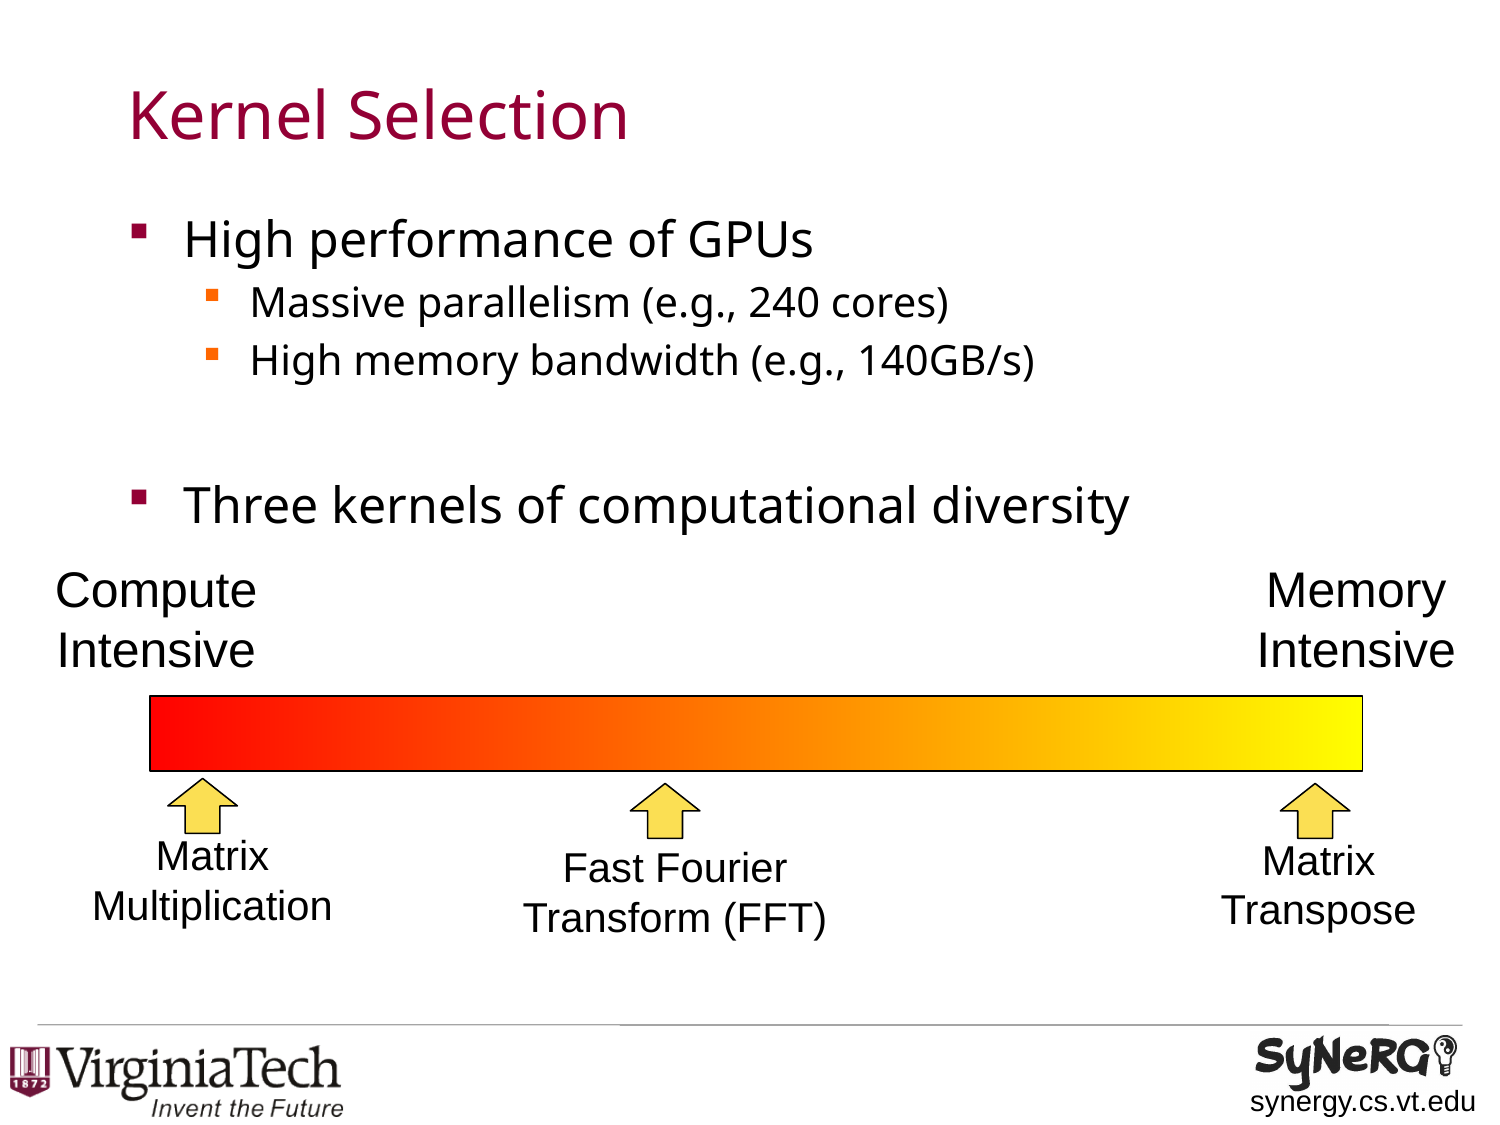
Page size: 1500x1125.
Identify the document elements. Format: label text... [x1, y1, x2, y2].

text_box [630, 783, 700, 833]
text_box [149, 695, 1363, 771]
text_box Matrix Transpose [1187, 825, 1450, 941]
text_box Compute Intensive [37, 549, 275, 685]
picture [1250, 1031, 1460, 1095]
text_box Fast Fourier Transform (FFT) [500, 833, 850, 949]
list High performance of GPUs Massive parallelism (e.g., 240 cores) High memory bandwidth (e.g., 140GB/s) Three kernels of computational diversity [112, 199, 1388, 951]
picture [0, 1035, 350, 1125]
text_box [167, 778, 238, 820]
text_box [1280, 783, 1350, 825]
text_box Memory Intensive [1237, 549, 1475, 685]
title Kernel Selection [112, 49, 1388, 176]
text_box Matrix Multiplication [62, 820, 363, 936]
